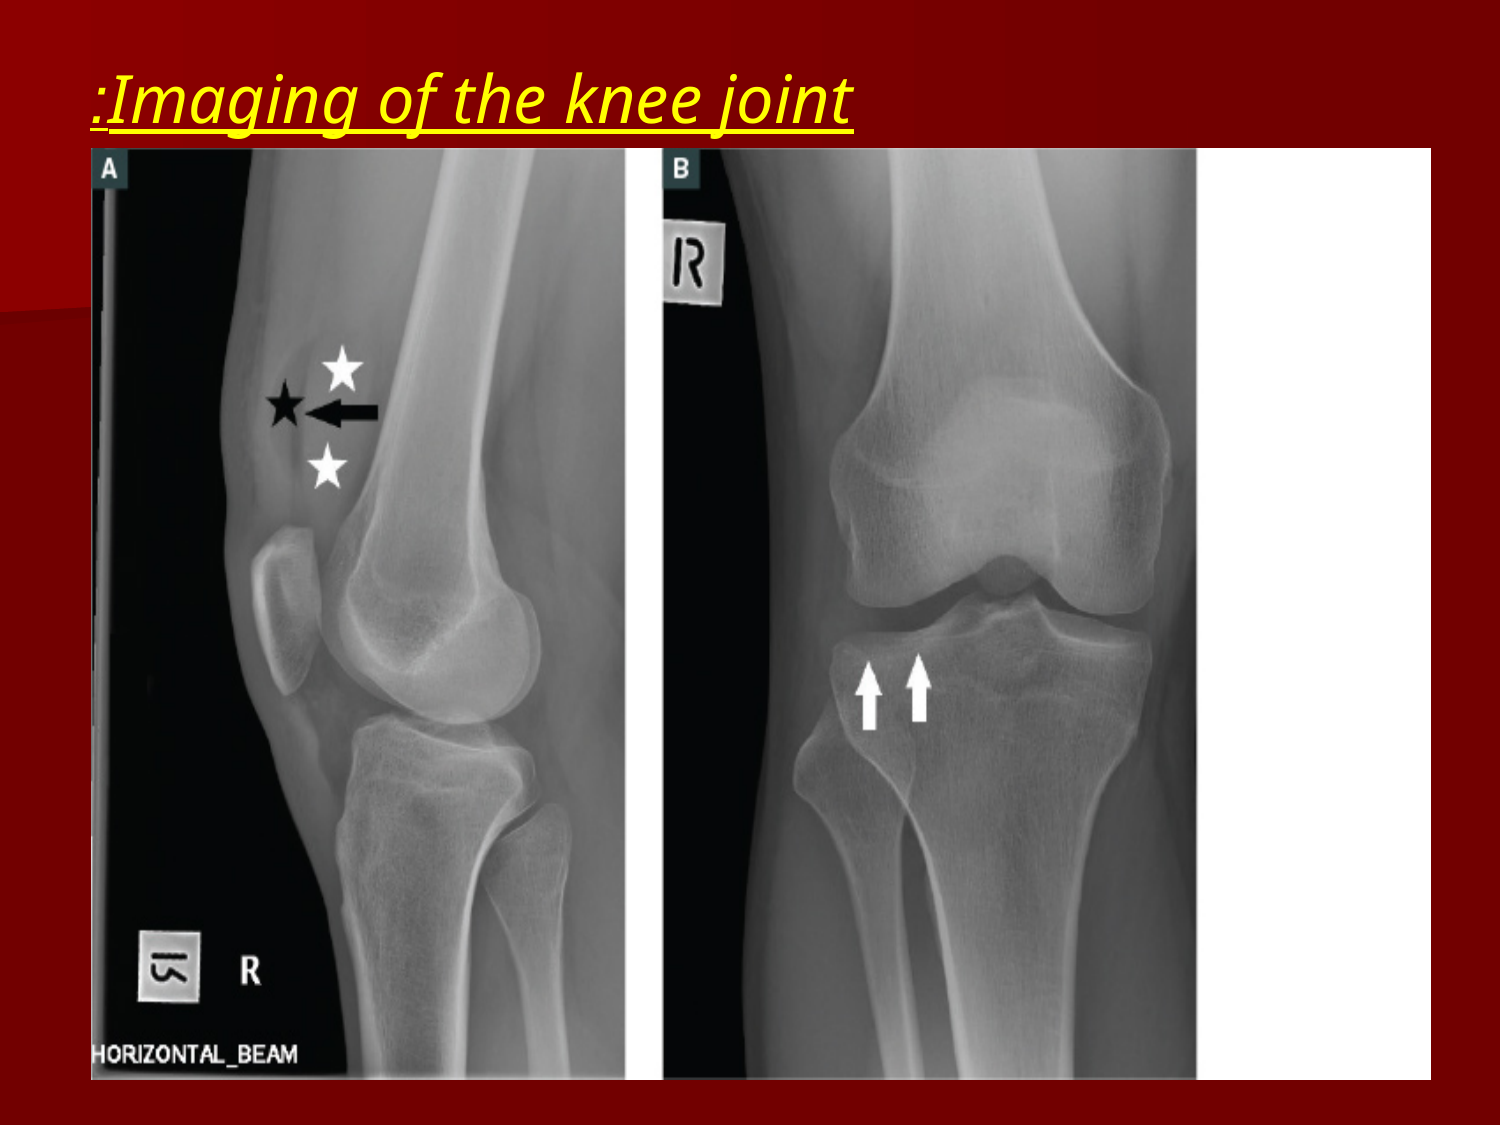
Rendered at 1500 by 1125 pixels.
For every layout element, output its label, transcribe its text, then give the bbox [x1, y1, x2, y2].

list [91, 148, 1431, 1081]
title Imaging of the knee joint: [74, 44, 1426, 150]
